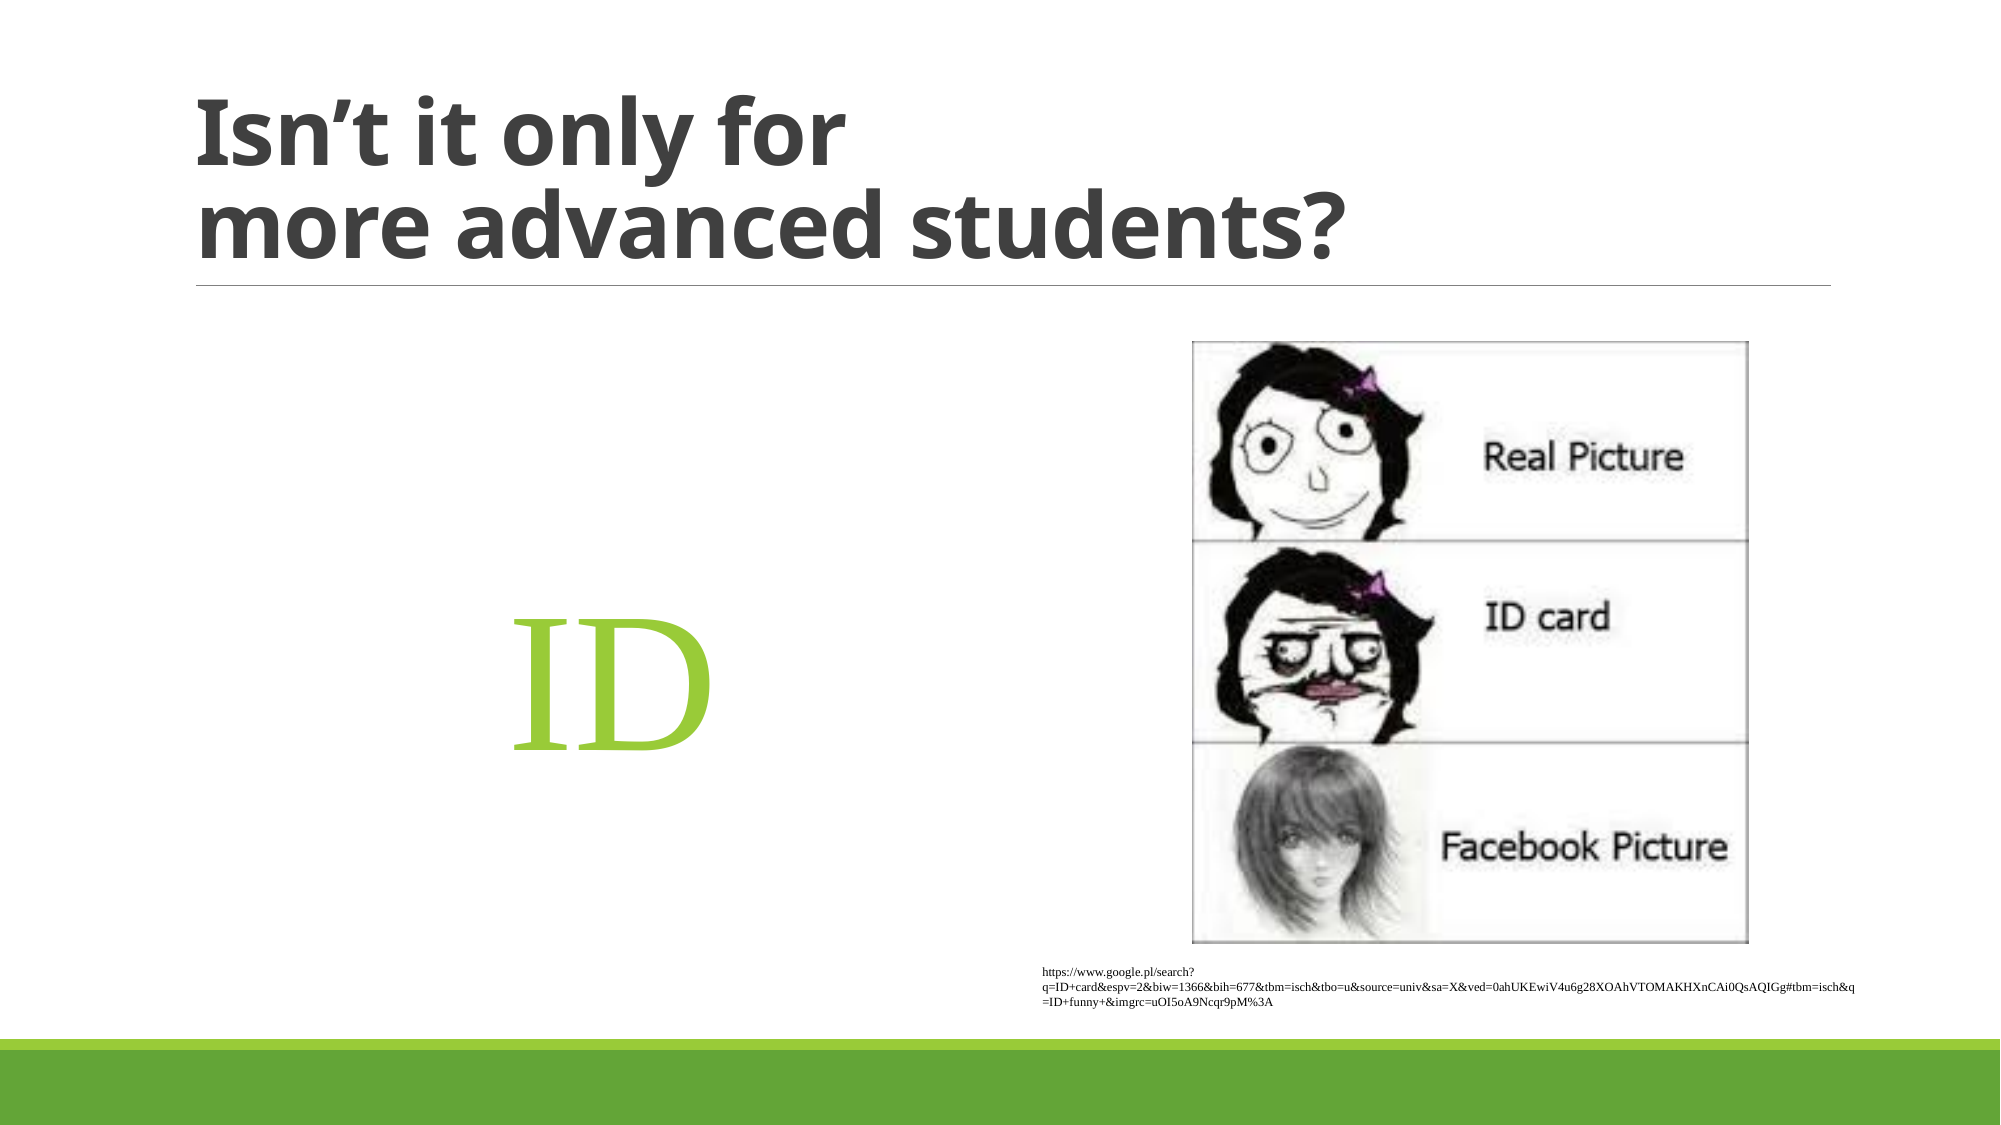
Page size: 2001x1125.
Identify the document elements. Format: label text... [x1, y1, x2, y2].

title Isn’t it only for more advanced students? [180, 47, 1941, 285]
text_box https://www.google.pl/search?q=ID+card&espv=2&biw=1366&bih=677&tbm=isch&tbo=u&source=univ&sa=X&ved=0ahUKEwiV4u6g28XOAhVTOMAKHXnCAi0QsAQIGg#tbm=isch&q=ID+funny+&imgrc=uOI5oA9Ncqr9pM%3A [1027, 956, 1874, 1016]
list ID [208, 300, 1019, 961]
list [1191, 340, 1750, 944]
